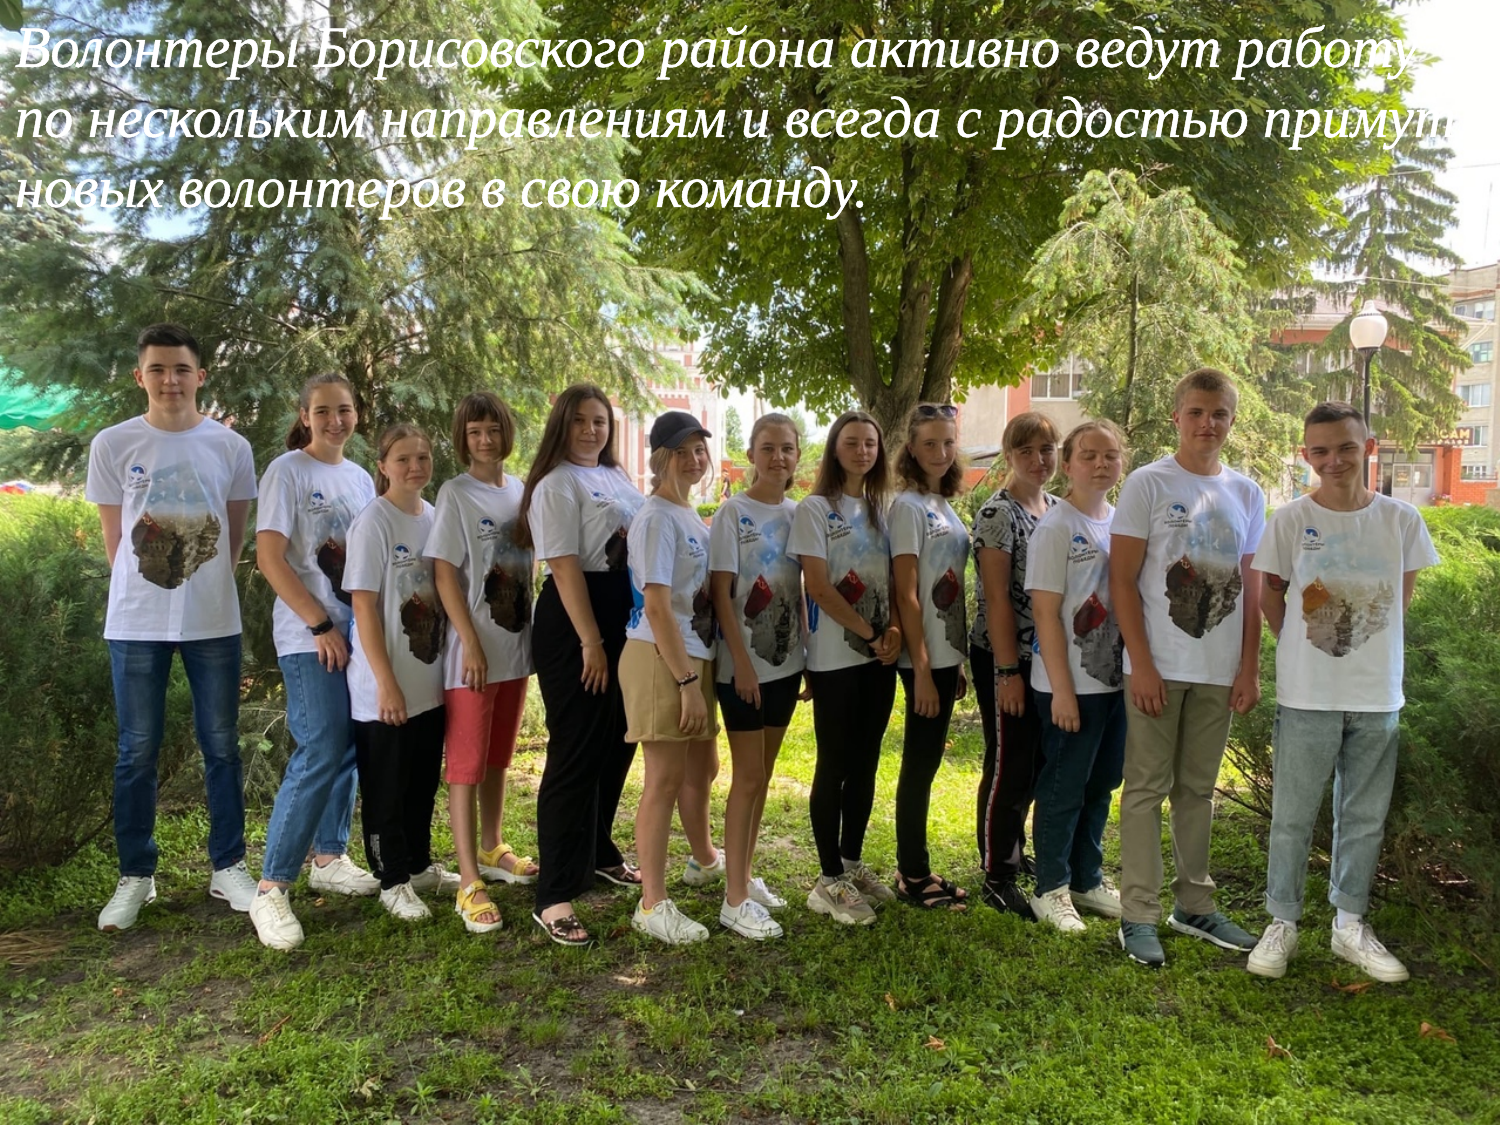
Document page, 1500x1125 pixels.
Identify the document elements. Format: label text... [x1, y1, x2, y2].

picture [0, 226, 1500, 1125]
text_box Волонтеры Борисовского района активно ведут работу по нескольким направлениям и всегда с радостью примут новых волонтеров в свою команду. [0, 1, 1500, 226]
